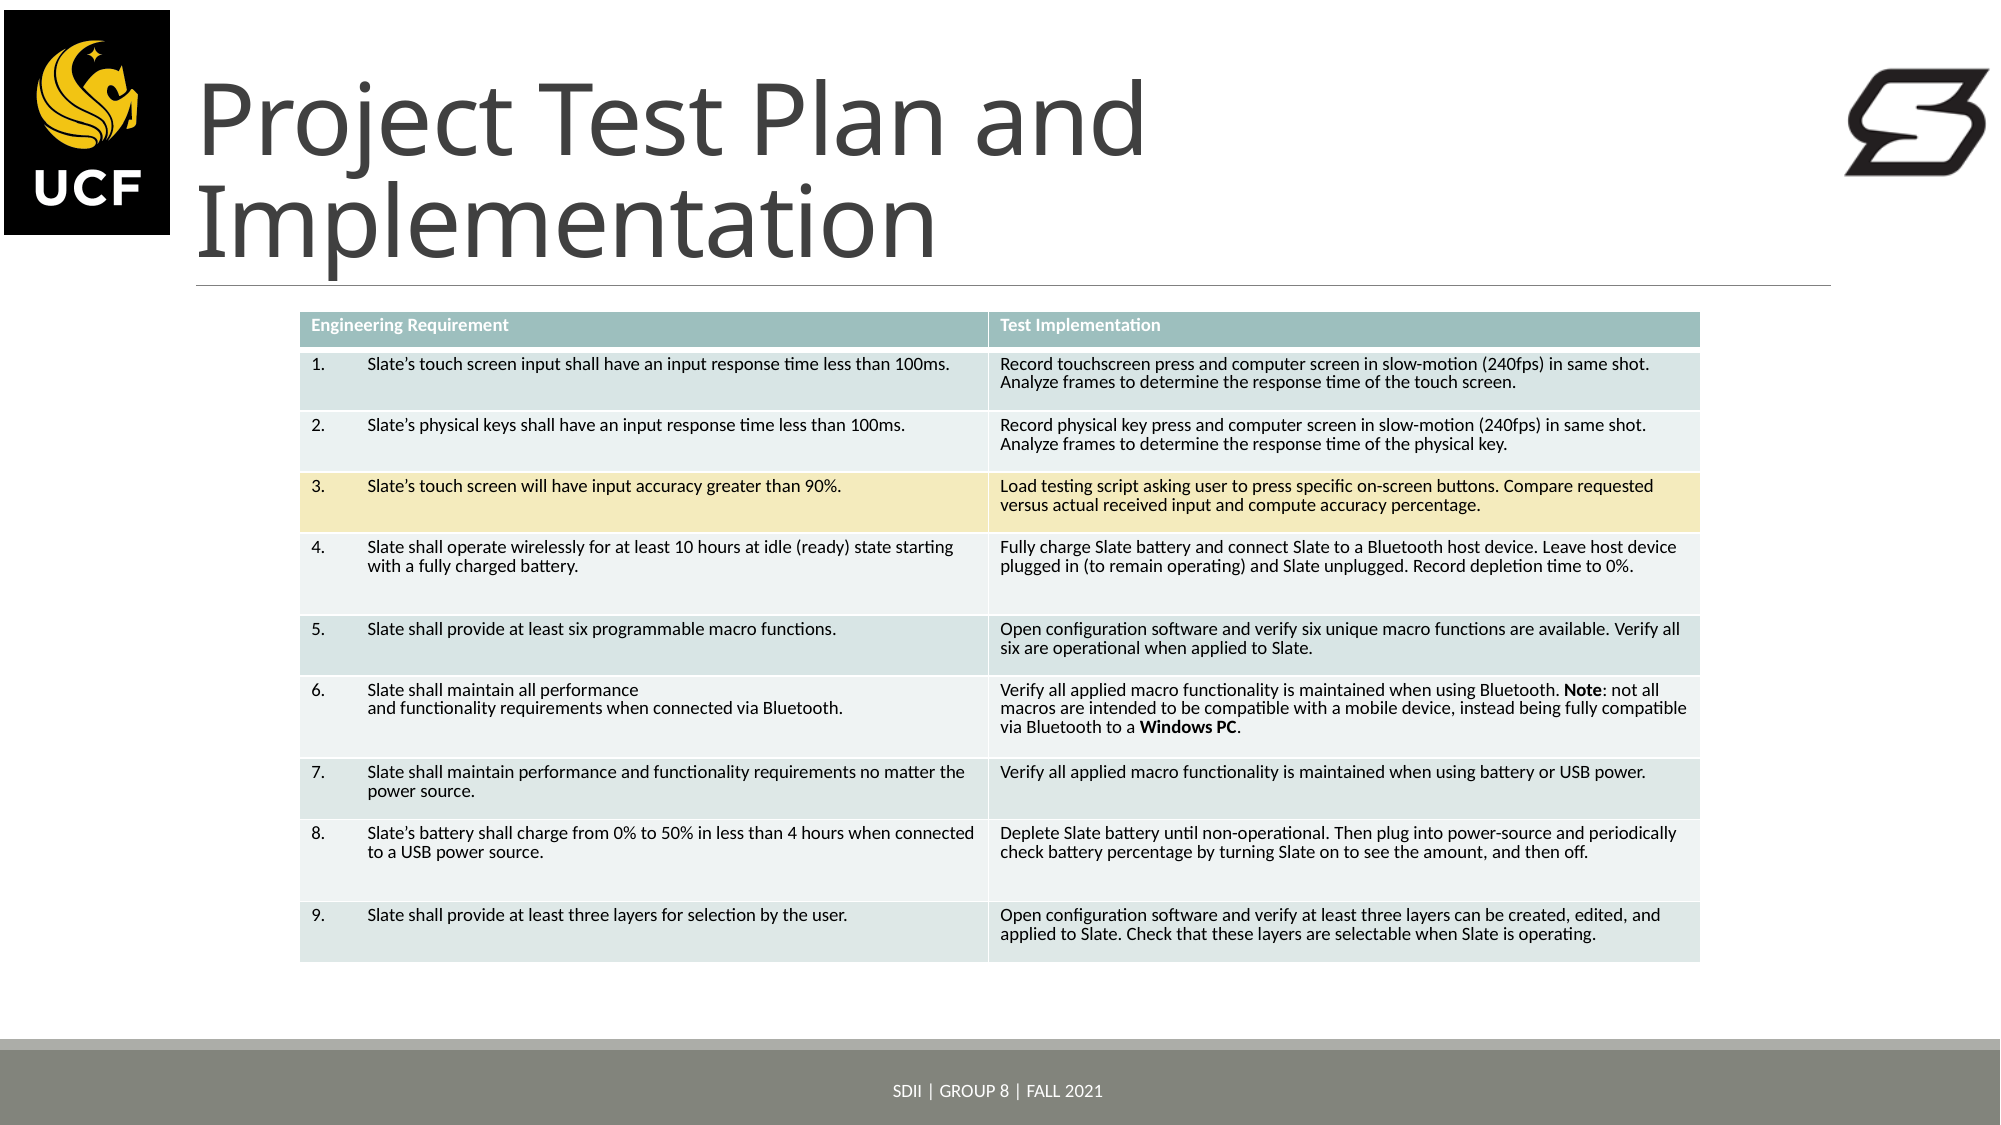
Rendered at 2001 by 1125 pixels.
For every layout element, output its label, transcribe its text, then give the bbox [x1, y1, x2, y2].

table_cell Slate shall maintain performance and functionality requirements no matter the power source. [300, 759, 988, 819]
table_cell Verify all applied macro functionality is maintained when using battery or USB power. [989, 759, 1700, 819]
table_cell Open configuration software and verify six unique macro functions are available. Verify all six are operational when applied to Slate. [989, 616, 1700, 675]
list [180, 302, 1830, 963]
table_cell Record touchscreen press and computer screen in slow-motion (240fps) in same shot. Analyze frames to determine the response time of the touch screen. [989, 353, 1700, 410]
picture [1834, 59, 2000, 186]
table_cell Open configuration software and verify at least three layers can be created, edited, and applied to Slate. Check that these layers are selectable when Slate is operating. [989, 902, 1700, 962]
table_cell Record physical key press and computer screen in slow-motion (240fps) in same shot. Analyze frames to determine the response time of the physical key. [989, 412, 1700, 471]
table_cell Slate’s touch screen input shall have an input response time less than 100ms. [300, 353, 988, 410]
table_cell Fully charge Slate battery and connect Slate to a Bluetooth host device. Leave host device plugged in (to remain operating) and Slate unplugged. Record depletion time to 0%. [989, 534, 1700, 614]
table_cell Slate shall provide at least six programmable macro functions. [300, 616, 988, 675]
table_cell Slate’s physical keys shall have an input response time less than 100ms. [300, 412, 988, 471]
picture [4, 10, 170, 235]
table_cell Slate shall provide at least three layers for selection by the user. [300, 902, 988, 962]
table_header Test Implementation [989, 312, 1700, 347]
table_cell Load testing script asking user to press specific on-screen buttons. Compare requested versus actual received input and compute accuracy percentage. [989, 473, 1700, 532]
table_cell Slate’s touch screen will have input accuracy greater than 90%. [300, 473, 988, 532]
table_header Engineering Requirement [300, 312, 988, 347]
table_cell Slate shall maintain all performance and functionality requirements when connected via Bluetooth. [300, 677, 988, 757]
table_cell Verify all applied macro functionality is maintained when using Bluetooth. Note: not all macros are intended to be compatible with a mobile device, instead being fully compatible via Bluetooth to a Windows PC. [989, 677, 1700, 757]
table_cell Slate’s battery shall charge from 0% to 50% in less than 4 hours when connected to a USB power source. [300, 820, 988, 901]
footer SDII | Group 8 | Fall 2021 [604, 1059, 1396, 1120]
table_cell Slate shall operate wirelessly for at least 10 hours at idle (ready) state starting with a fully charged battery. [300, 534, 988, 614]
title Project Test Plan and Implementation [180, 47, 1830, 285]
table_cell Deplete Slate battery until non-operational. Then plug into power-source and periodically check battery percentage by turning Slate on to see the amount, and then off. [989, 820, 1700, 901]
